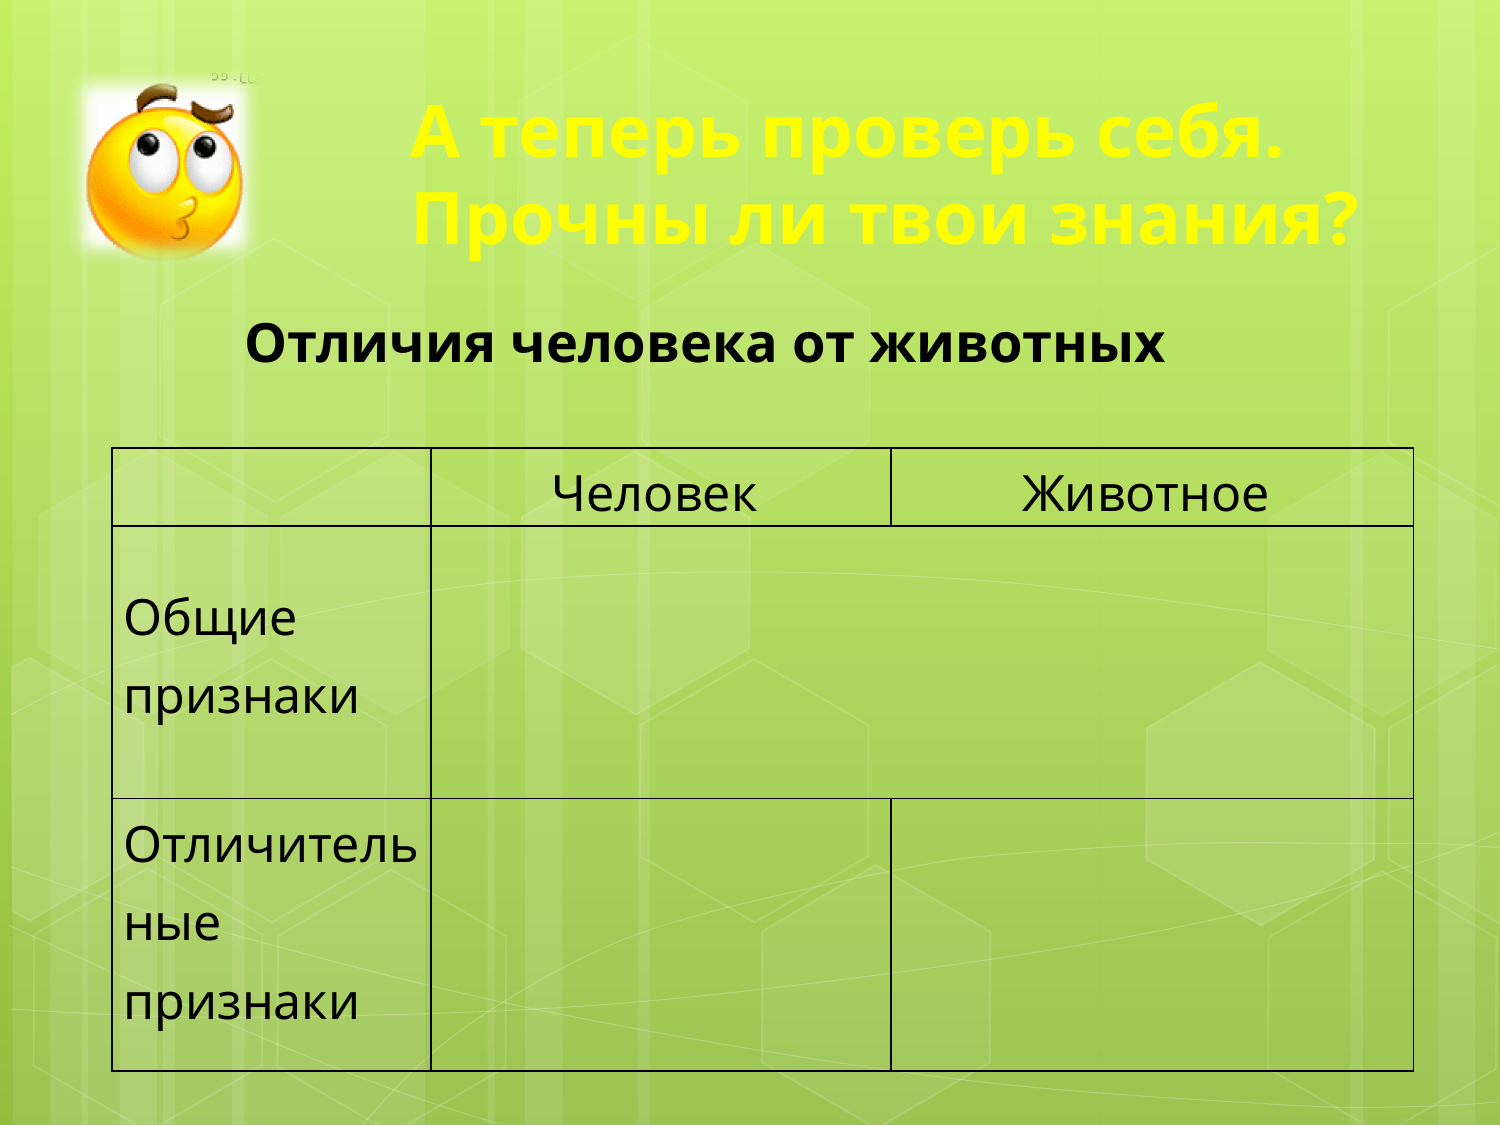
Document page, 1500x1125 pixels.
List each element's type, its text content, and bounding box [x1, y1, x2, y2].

table_cell Отличительные признаки [113, 799, 430, 1070]
title А теперь проверь себя. Прочны ли твои знания? [395, 53, 1376, 267]
table_cell [432, 527, 1413, 798]
picture [64, 66, 266, 267]
table_header [113, 449, 430, 525]
text_box Отличия человека от животных [229, 301, 1182, 381]
table_header Человек [432, 449, 890, 525]
table_cell [892, 799, 1413, 1070]
table_cell [432, 799, 890, 1070]
table_header Животное [892, 449, 1413, 525]
table_cell Общие признаки [113, 527, 430, 798]
